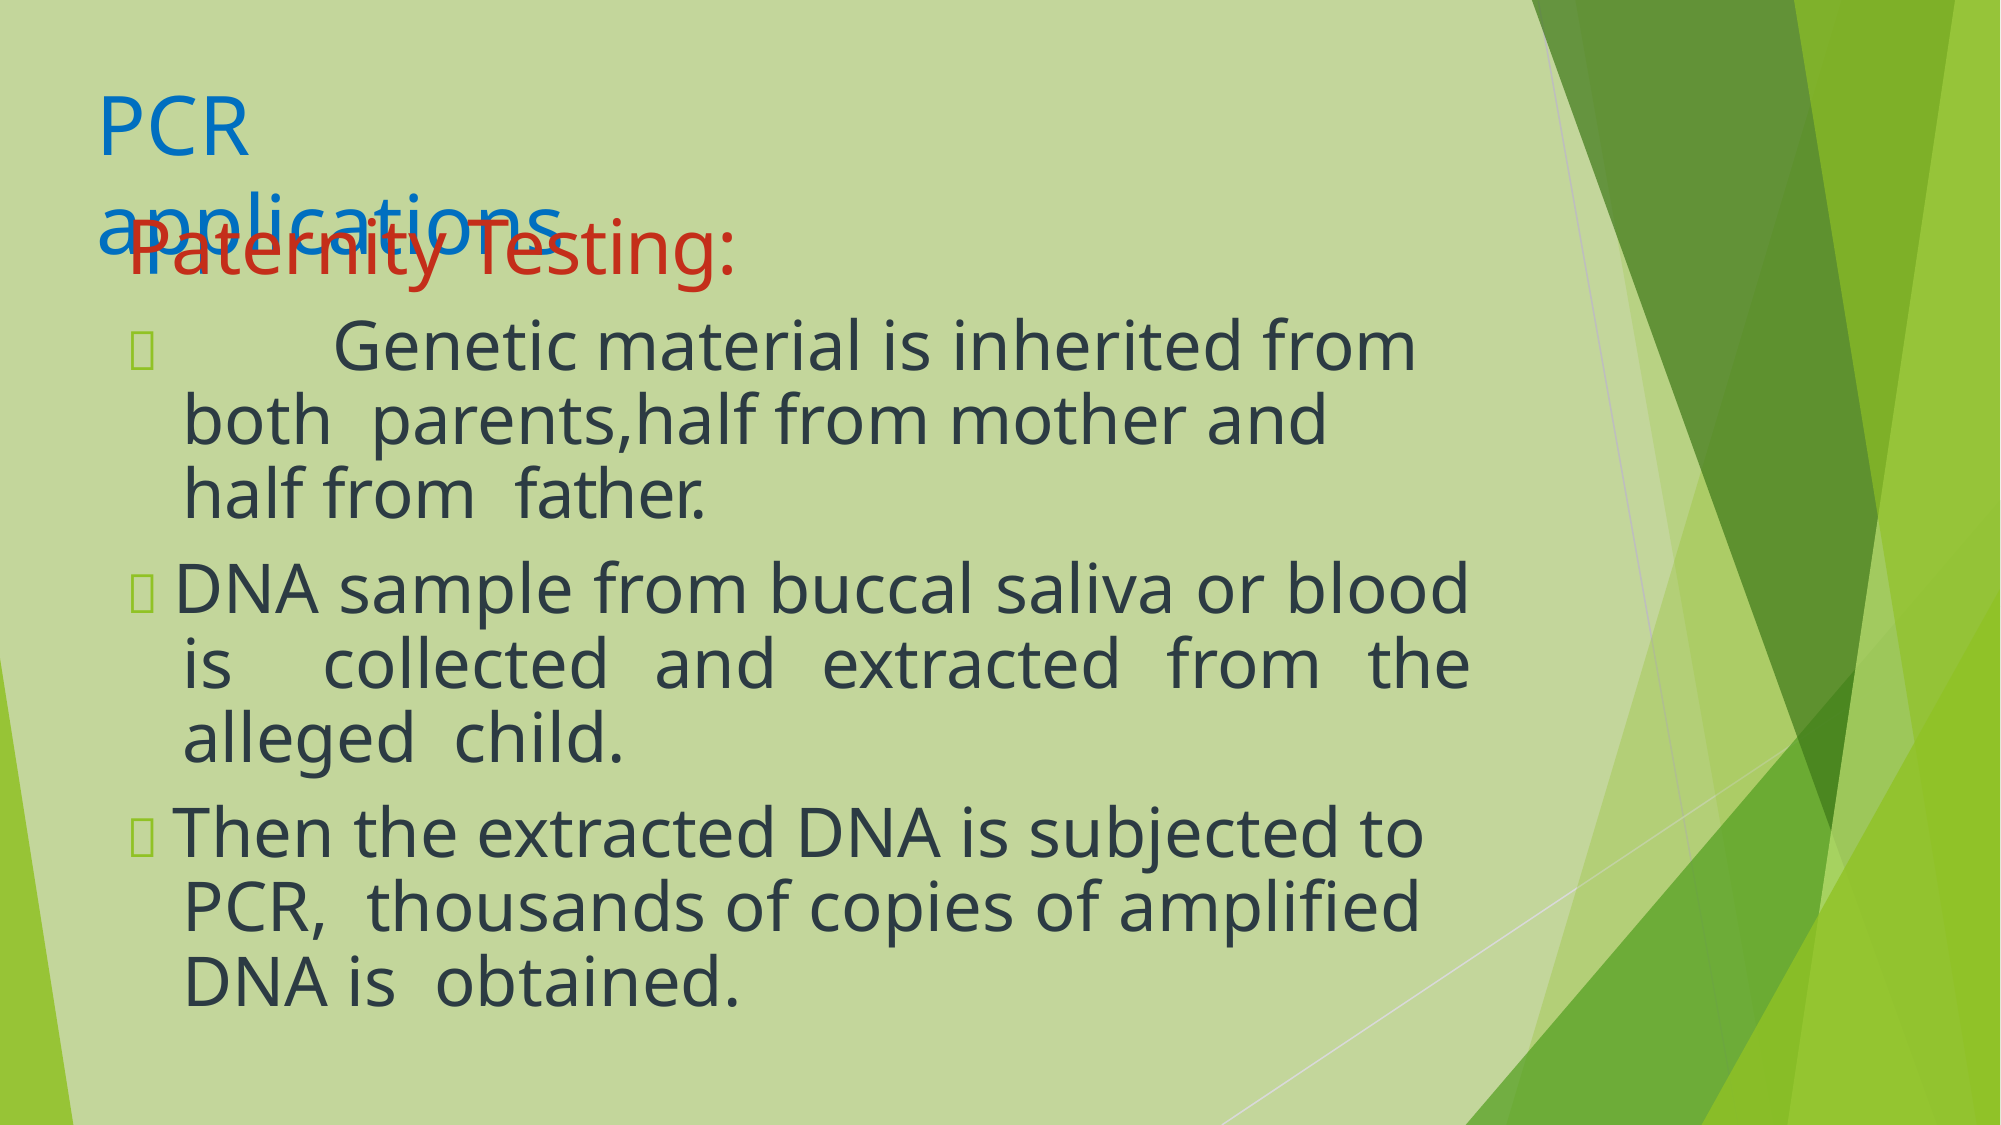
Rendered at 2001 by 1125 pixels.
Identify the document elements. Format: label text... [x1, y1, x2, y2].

text_box [0, 658, 74, 1125]
text_box Paternity Testing:  Genetic material is inherited from both parents,half from mother and half from father.  DNA sample from buccal saliva or blood is collected and extracted from the alleged child.  Then the extracted DNA is subjected to PCR, thousands of copies of amplified DNA is obtained. [124, 181, 1568, 1021]
title PCR applications [94, 70, 717, 271]
